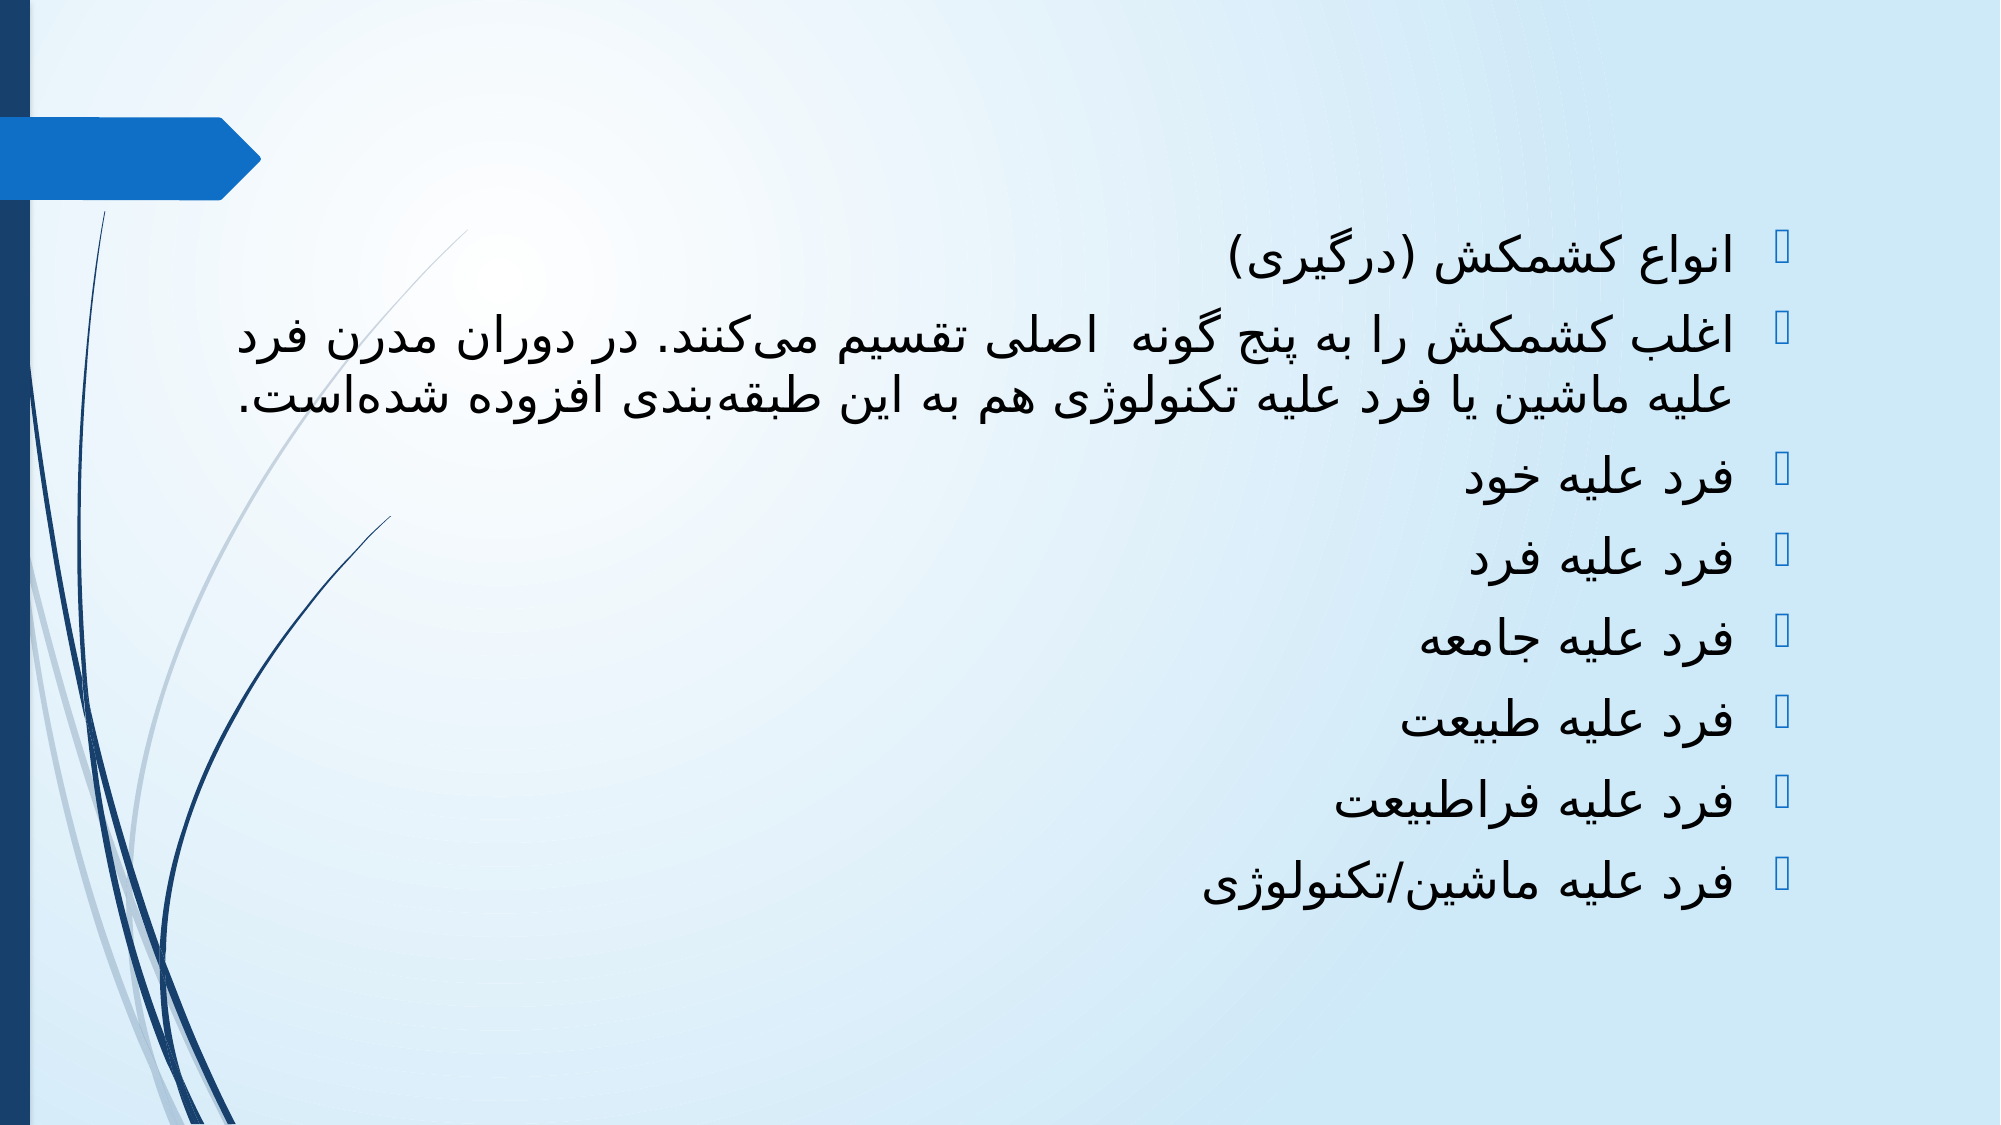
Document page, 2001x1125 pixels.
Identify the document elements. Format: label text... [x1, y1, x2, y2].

list انواع کشمکش (درگیری) اغلب کشمکش را به پنج گونه اصلی تقسیم می‌کنند. در دوران مدرن فرد علیه ماشین یا فرد علیه تکنولوژی هم به این طبقه‌بندی افزوده شده‌است. فرد علیه خود فرد علیه فرد فرد علیه جامعه فرد علیه طبیعت فرد علیه فراطبیعت فرد علیه ماشین/تکنولوژی [187, 214, 1808, 1000]
